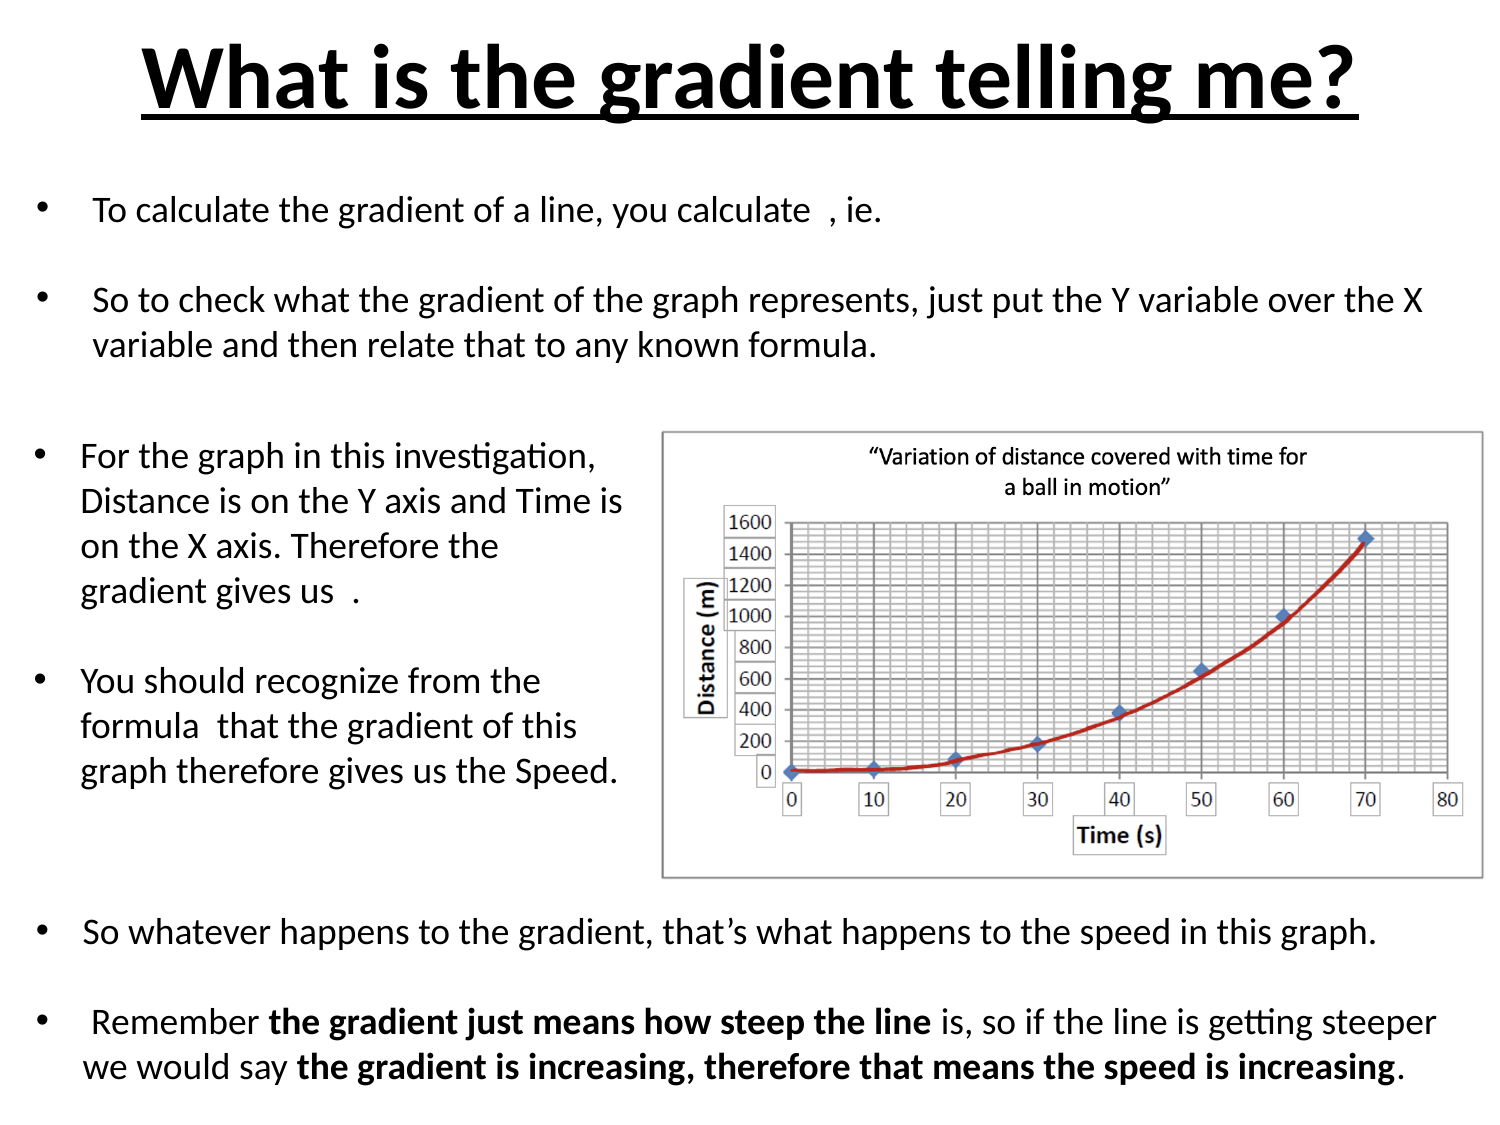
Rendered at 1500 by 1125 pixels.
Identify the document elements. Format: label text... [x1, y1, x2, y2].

picture [645, 423, 1494, 886]
title What is the gradient telling me? [48, 0, 1452, 143]
text_box So whatever happens to the gradient, that’s what happens to the speed in this graph. Remember the gradient just means how steep the line is, so if the line is getting steeper we would say the gradient is increasing, therefore that means the speed is increasing. [21, 899, 1463, 1125]
